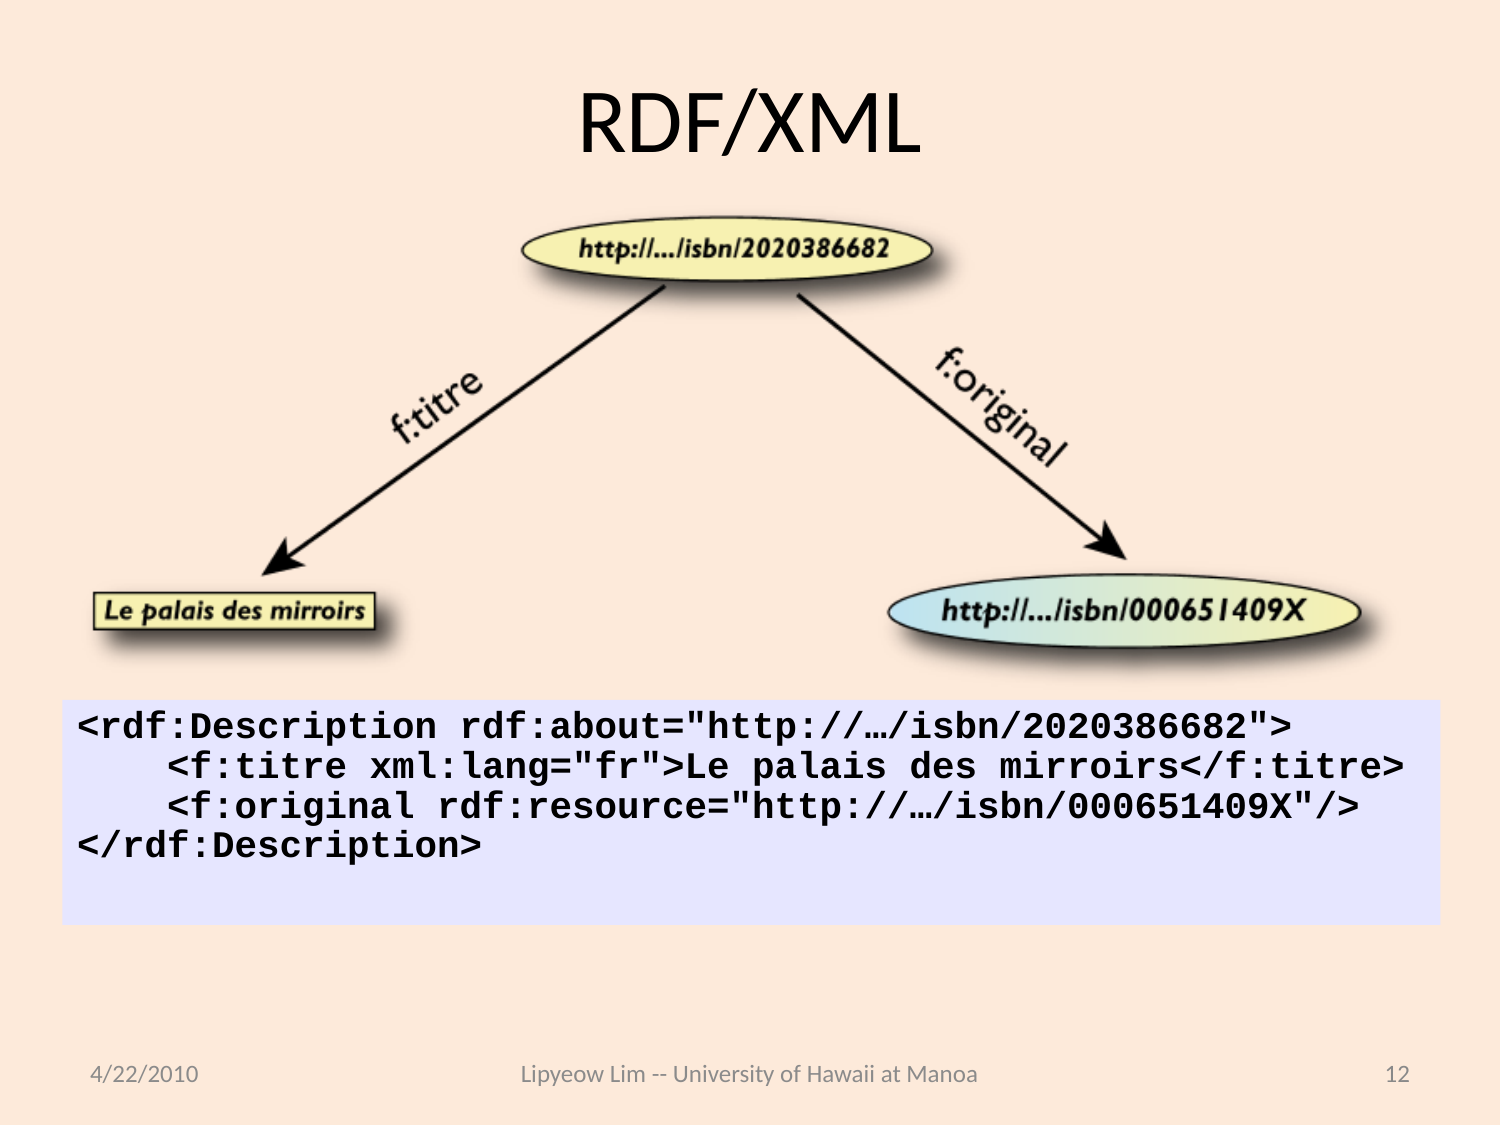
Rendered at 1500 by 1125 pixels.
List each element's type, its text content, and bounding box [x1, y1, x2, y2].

footer Lipyeow Lim -- University of Hawaii at Manoa [450, 1042, 1050, 1103]
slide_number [75, 1042, 425, 1103]
picture [74, 199, 1412, 698]
text_box <rdf:Description rdf:about="http://…/isbn/2020386682"> <f:titre xml:lang="fr">Le palais des mirroirs</f:titre> <f:original rdf:resource="http://…/isbn/000651409X"/> </rdf:Description> [62, 699, 1441, 925]
slide_number 12 [1074, 1042, 1425, 1103]
title RDF/XML [74, 44, 1426, 188]
